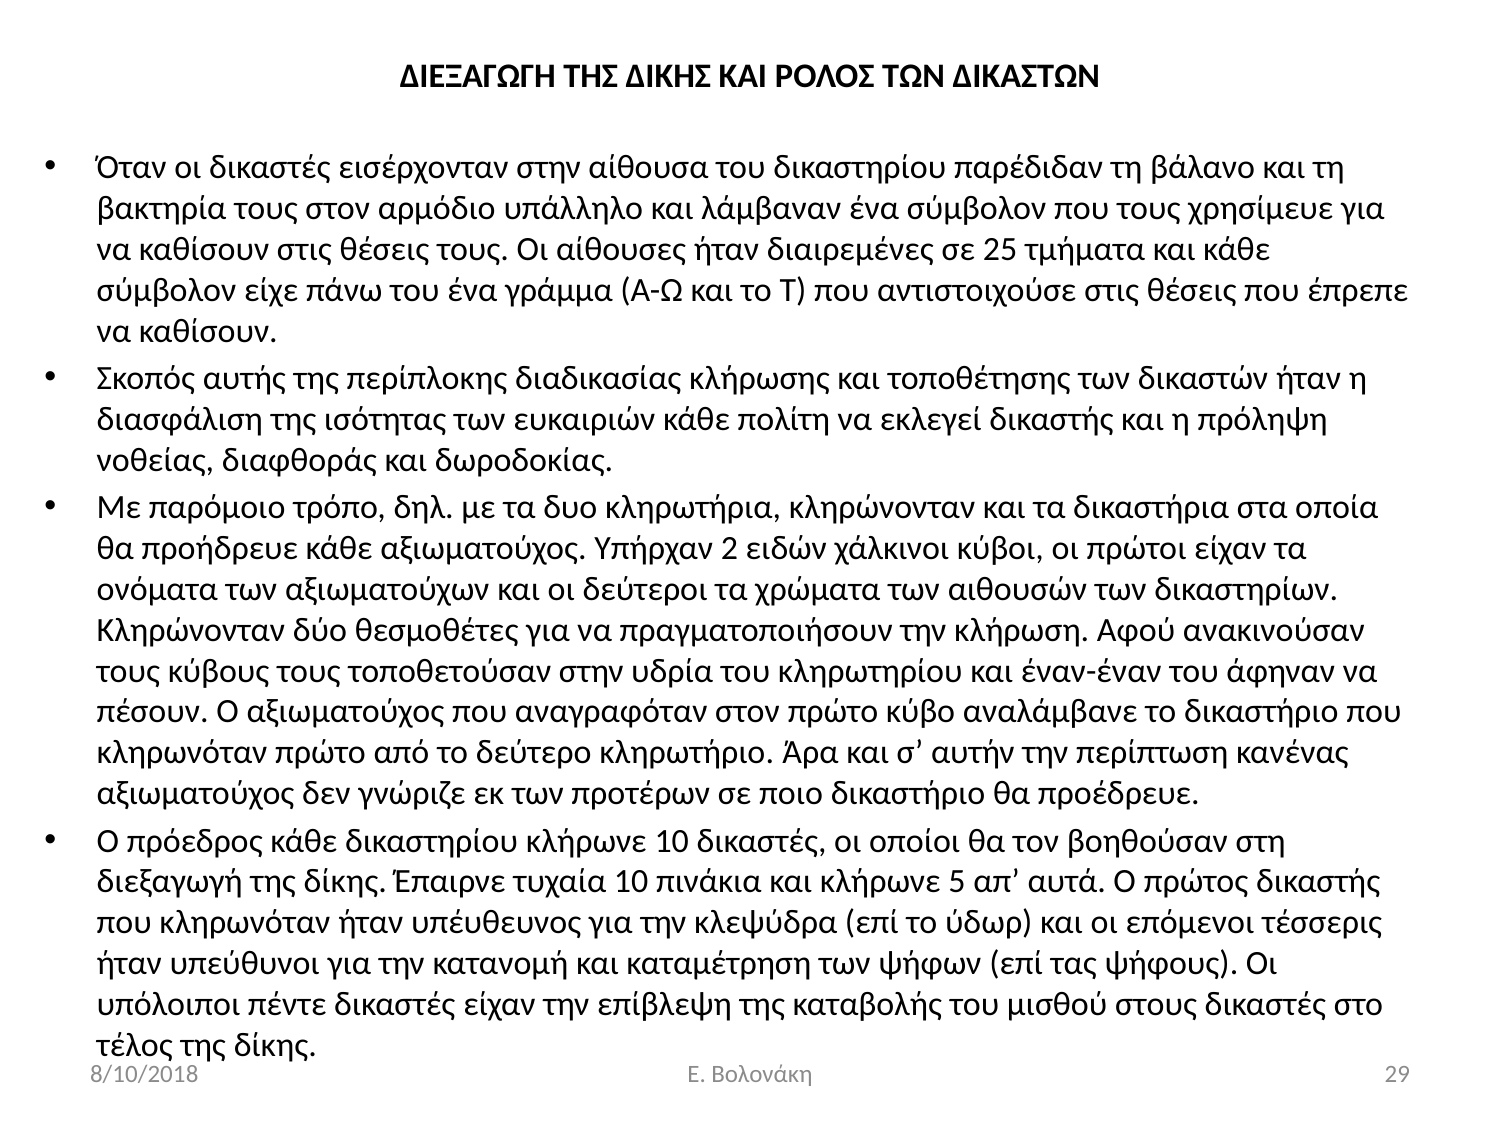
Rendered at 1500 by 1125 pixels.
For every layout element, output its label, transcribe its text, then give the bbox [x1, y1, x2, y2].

list Όταν οι δικαστές εισέρχονταν στην αίθουσα του δικαστηρίου παρέδιδαν τη βάλανο και τη βακτηρία τους στον αρμόδιο υπάλληλο και λάμβαναν ένα σύμβολον που τους χρησίμευε για να καθίσουν στις θέσεις τους. Οι αίθουσες ήταν διαιρεμένες σε 25 τμήματα και κάθε σύμβολον είχε πάνω του ένα γράμμα (Α-Ω και το Τ) που αντιστοιχούσε στις θέσεις που έπρεπε να καθίσουν. Σκοπός αυτής της περίπλοκης διαδικασίας κλήρωσης και τοποθέτησης των δικαστών ήταν η διασφάλιση της ισότητας των ευκαιριών κάθε πολίτη να εκλεγεί δικαστής και η πρόληψη νοθείας, διαφθοράς και δωροδοκίας. Με παρόμοιο τρόπο, δηλ. με τα δυο κληρωτήρια, κληρώνονταν και τα δικαστήρια στα οποία θα προήδρευε κάθε αξιωματούχος. Υπήρχαν 2 ειδών χάλκινοι κύβοι, οι πρώτοι είχαν τα ονόματα των αξιωματούχων και οι δεύτεροι τα χρώματα των αιθουσών των δικαστηρίων. Κληρώνονταν δύο θεσμοθέτες για να πραγματοποιήσουν την κλήρωση. Αφού ανακινούσαν τους κύβους τους τοποθετούσαν στην υδρία του κληρωτηρίου και έναν-έναν του άφηναν να πέσουν. Ο αξιωματούχος που αναγραφόταν στον πρώτο κύβο αναλάμβανε το δικαστήριο που κληρωνόταν πρώτο από το δεύτερο κληρωτήριο. Άρα και σ’ αυτήν την περίπτωση κανένας αξιωματούχος δεν γνώριζε εκ των προτέρων σε ποιο δικαστήριο θα προέδρευε. Ο πρόεδρος κάθε δικαστηρίου κλήρωνε 10 δικαστές, οι οποίοι θα τον βοηθούσαν στη διεξαγωγή της δίκης. Έπαιρνε τυχαία 10 πινάκια και κλήρωνε 5 απ’ αυτά. Ο πρώτος δικαστής που κληρωνόταν ήταν υπέυθευνος για την κλεψύδρα (επί το ύδωρ) και οι επόμενοι τέσσερις ήταν υπεύθυνοι για την κατανομή και καταμέτρηση των ψήφων (επί τας ψήφους). Οι υπόλοιποι πέντε δικαστές είχαν την επίβλεψη της καταβολής του μισθού στους δικαστές στο τέλος της δίκης. [29, 137, 1425, 1080]
footer Ε. Βολονάκη [512, 1042, 988, 1103]
title ΔΙΕΞΑΓΩΓΗ ΤΗΣ ΔΙΚΗΣ ΚΑΙ ΡΟΛΟΣ ΤΩΝ ΔΙΚΑΣΤΩΝ [75, 45, 1425, 102]
slide_number 29 [1074, 1042, 1425, 1103]
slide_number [75, 1042, 425, 1103]
